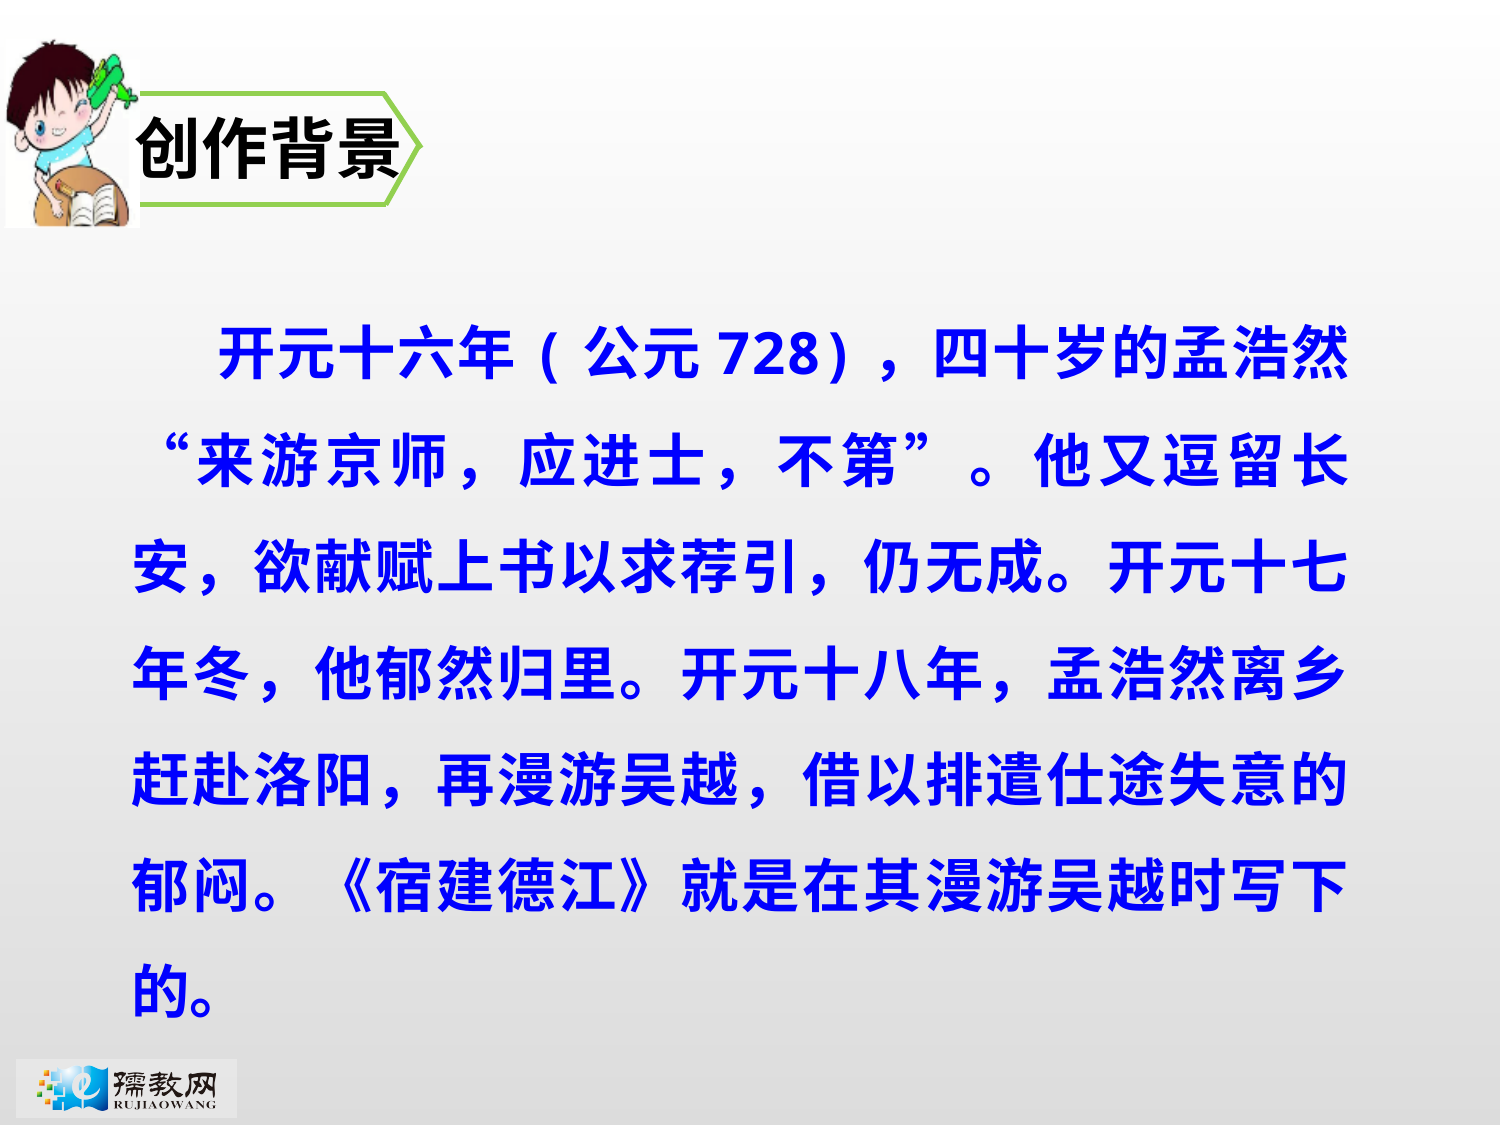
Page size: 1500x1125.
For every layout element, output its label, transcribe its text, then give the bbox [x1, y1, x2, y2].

picture [16, 1059, 237, 1118]
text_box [4, 37, 449, 228]
text_box 开元十六年(公元728)，四十岁的孟浩然“来游京师，应进士，不第”。他又逗留长安，欲献赋上书以求荐引，仍无成。开元十七年冬，他郁然归里。开元十八年，孟浩然离乡赶赴洛阳，再漫游吴越，借以排遣仕途失意的郁闷。《宿建德江》就是在其漫游吴越时写下的。 [116, 274, 1365, 1033]
